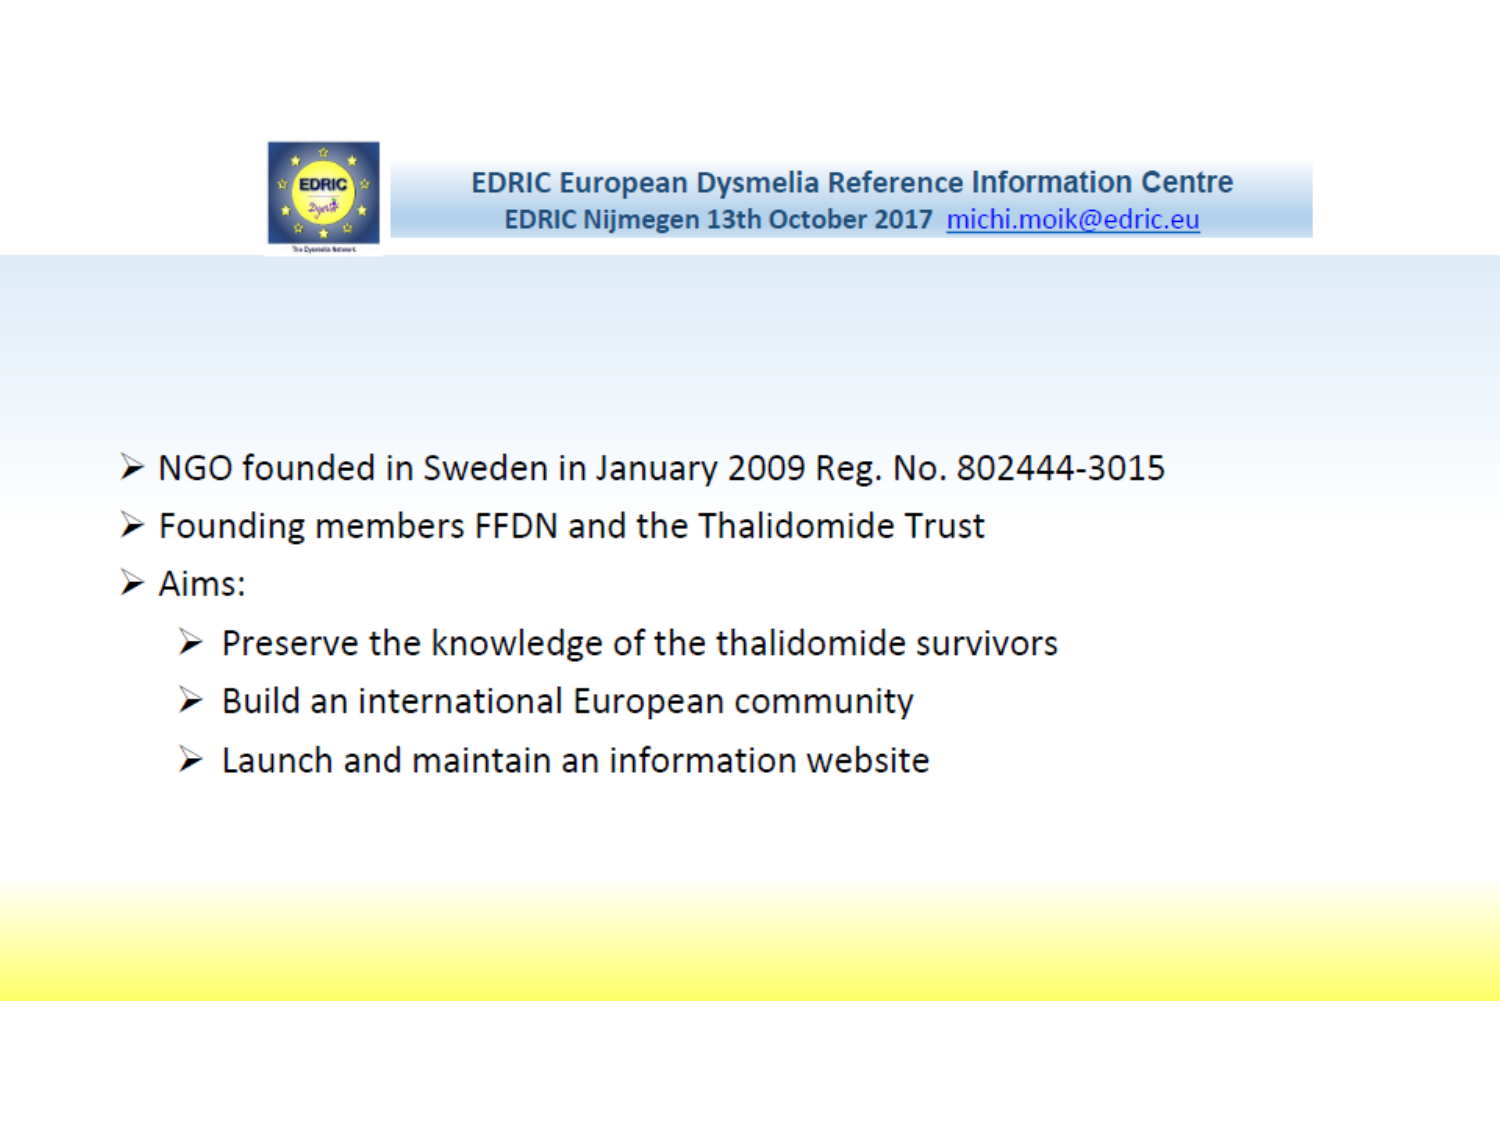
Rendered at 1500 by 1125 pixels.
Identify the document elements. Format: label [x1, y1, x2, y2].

picture [0, 123, 1500, 1001]
